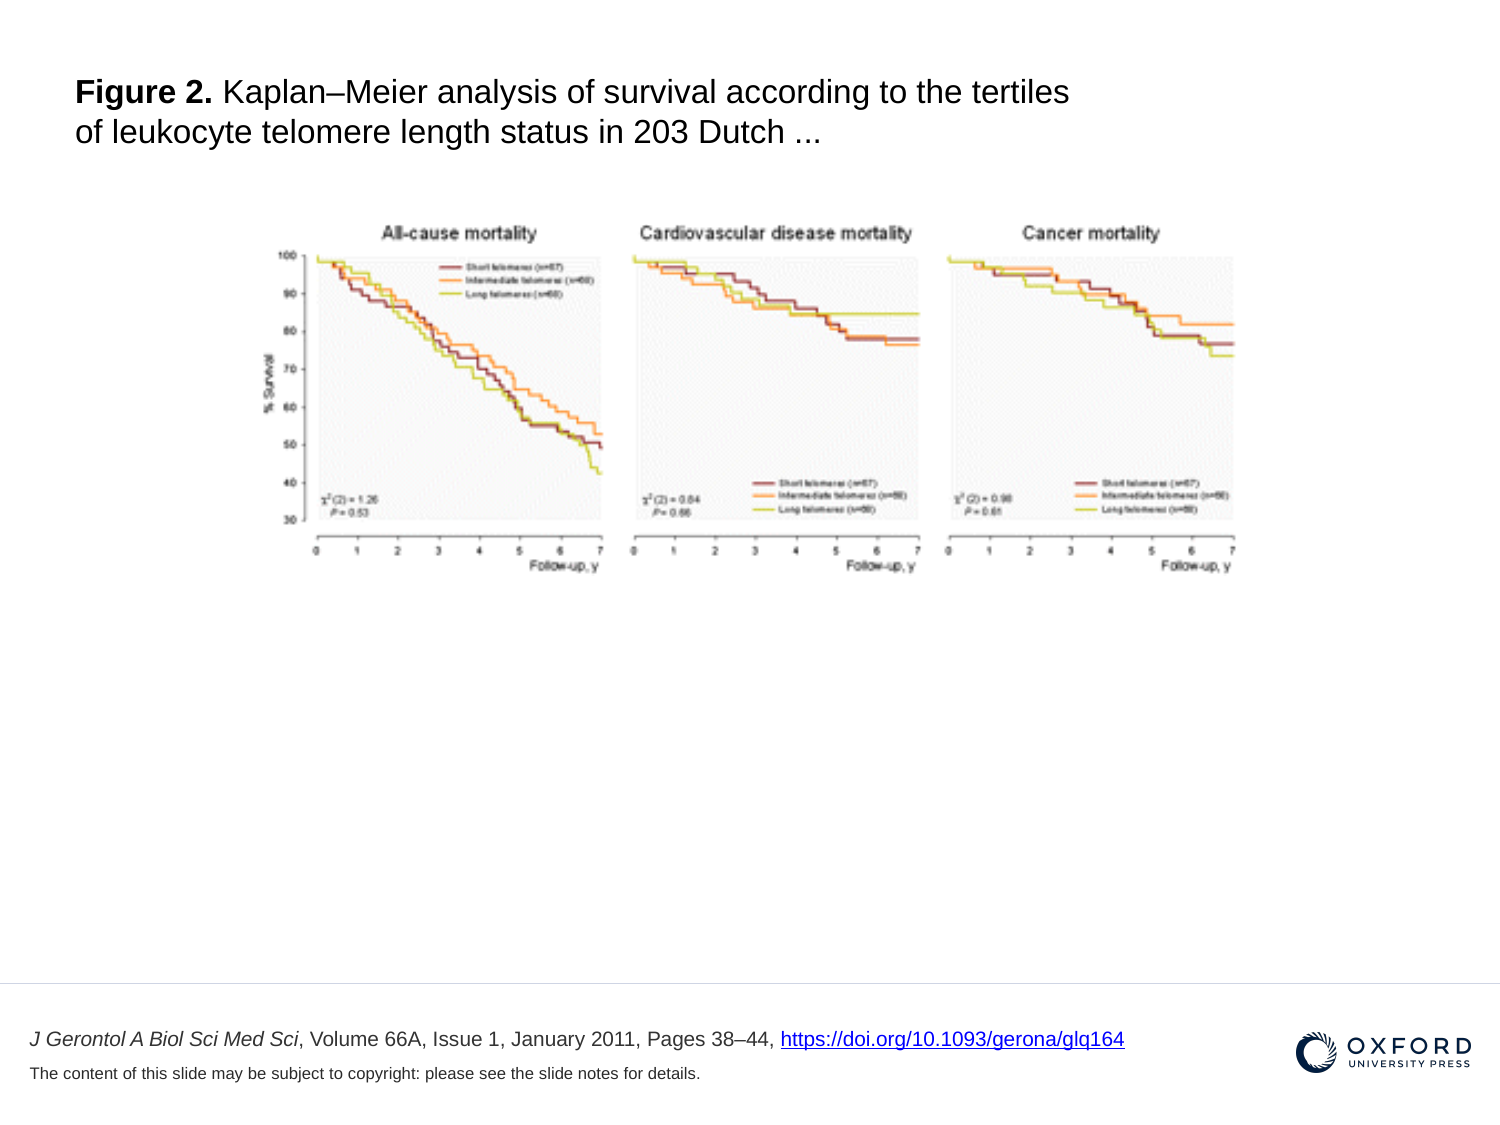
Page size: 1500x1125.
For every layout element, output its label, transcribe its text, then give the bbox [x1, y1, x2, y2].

picture [1296, 1032, 1471, 1073]
footer J Gerontol A Biol Sci Med Sci, Volume 66A, Issue 1, January 2011, Pages 38–44, https://doi.org/10.1093/gerona/glq164 The content of this slide may be subject to copyright: please see the slide notes for details. [0, 983, 1260, 1125]
title Figure 2. Kaplan–Meier analysis of survival according to the tertiles of leukocyte telomere length status in 203 Dutch ... [75, 69, 1078, 171]
picture [262, 224, 1238, 576]
